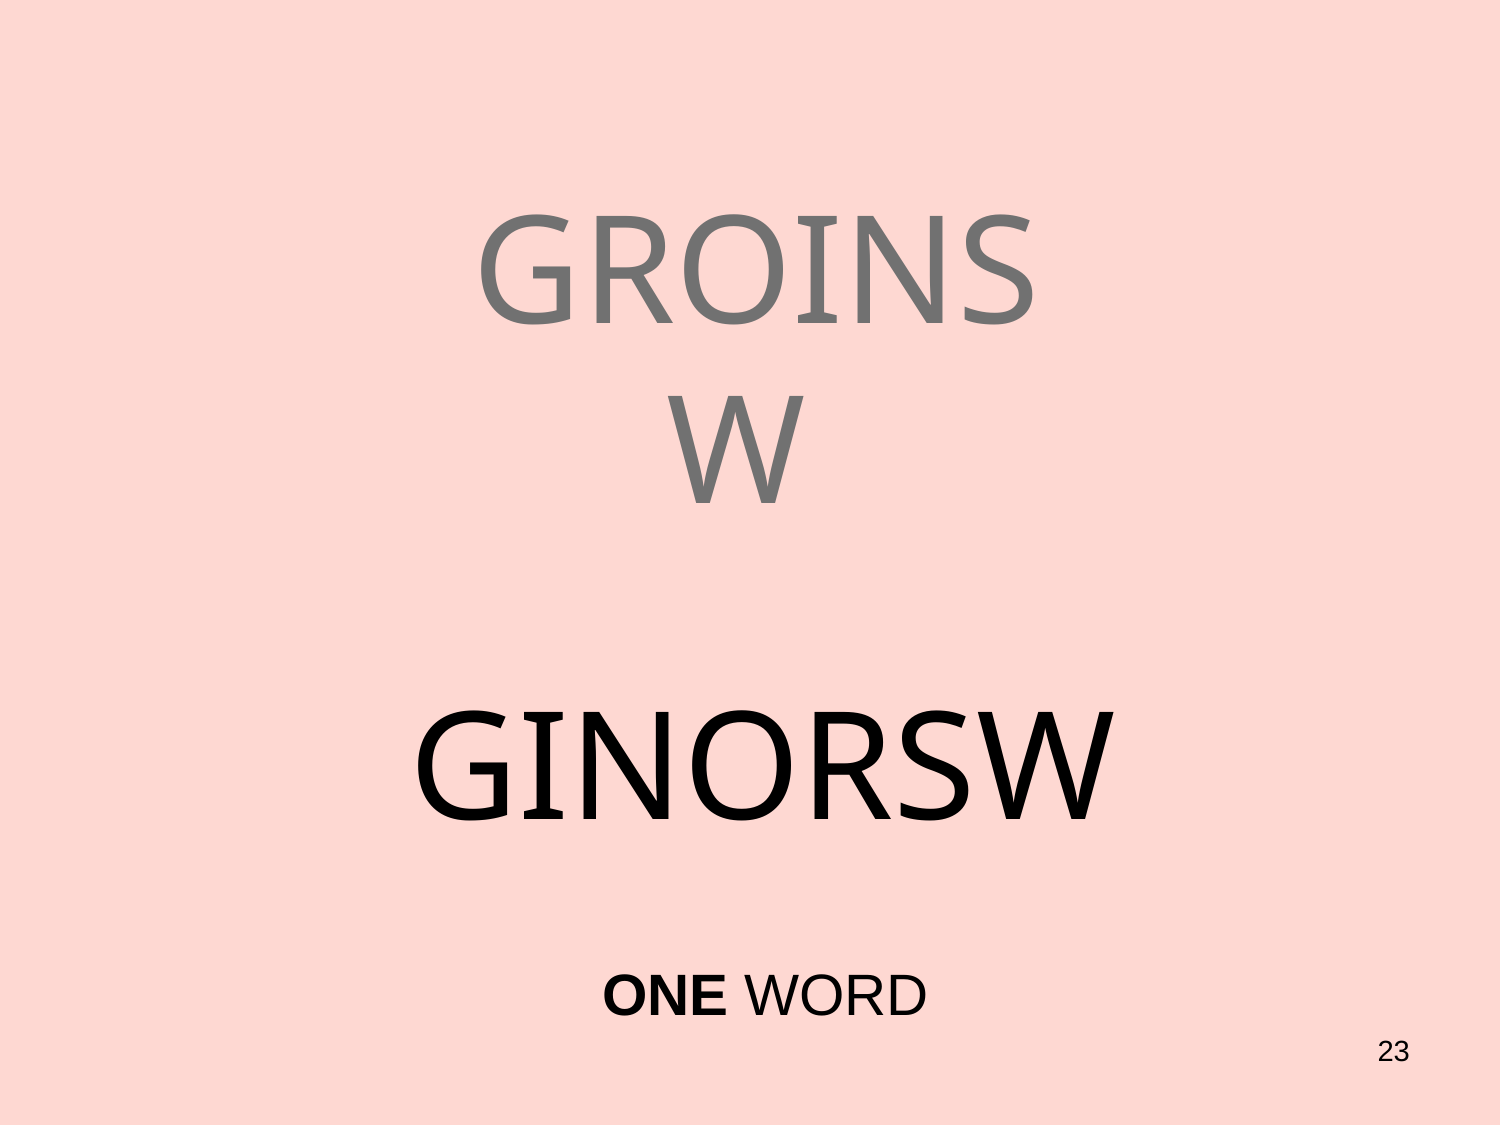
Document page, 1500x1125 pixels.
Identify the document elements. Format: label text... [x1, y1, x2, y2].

title GROINS W [12, 149, 1500, 662]
text_box ONE WORD [587, 950, 1225, 1035]
list GINORSW [12, 662, 1500, 1125]
